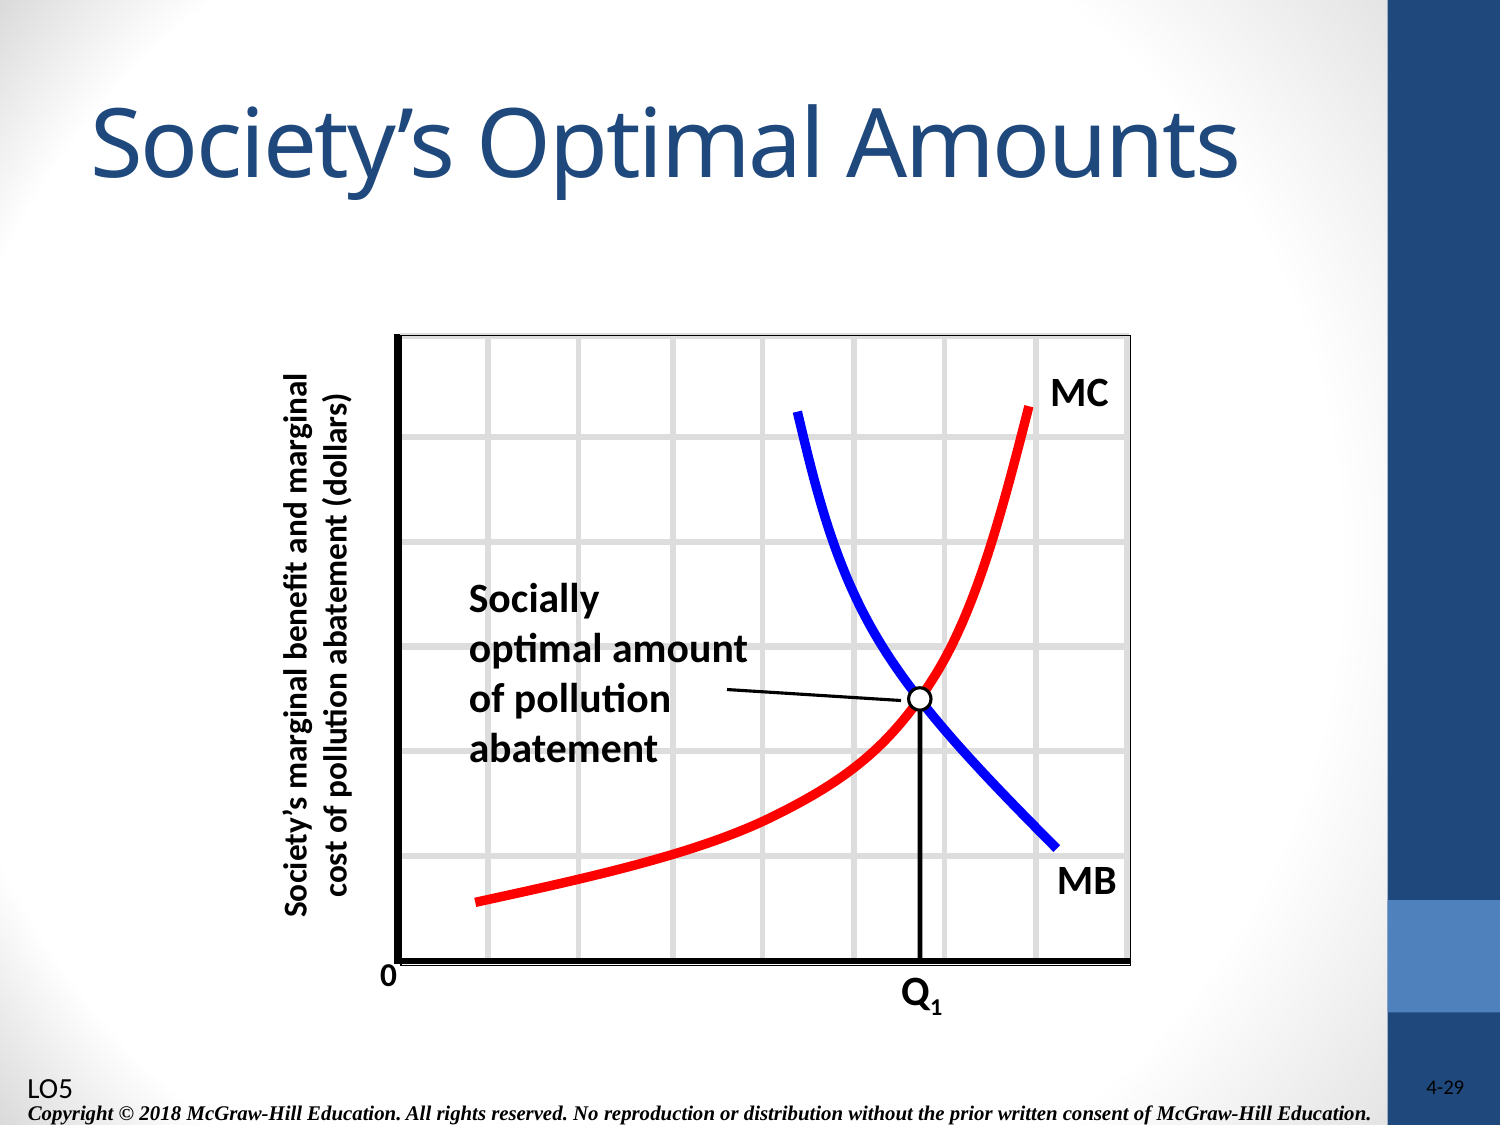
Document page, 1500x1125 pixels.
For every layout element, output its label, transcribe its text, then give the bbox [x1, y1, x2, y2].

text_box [392, 331, 1132, 987]
text_box Society’s marginal benefit and marginal cost of pollution abatement (dollars) [266, 358, 361, 933]
text_box 0 [365, 945, 412, 1001]
text_box LO5 [12, 1062, 92, 1113]
picture [0, 0, 1387, 1125]
title Society’s Optimal Amounts [75, 45, 1325, 233]
text_box Q1 [886, 992, 958, 1028]
